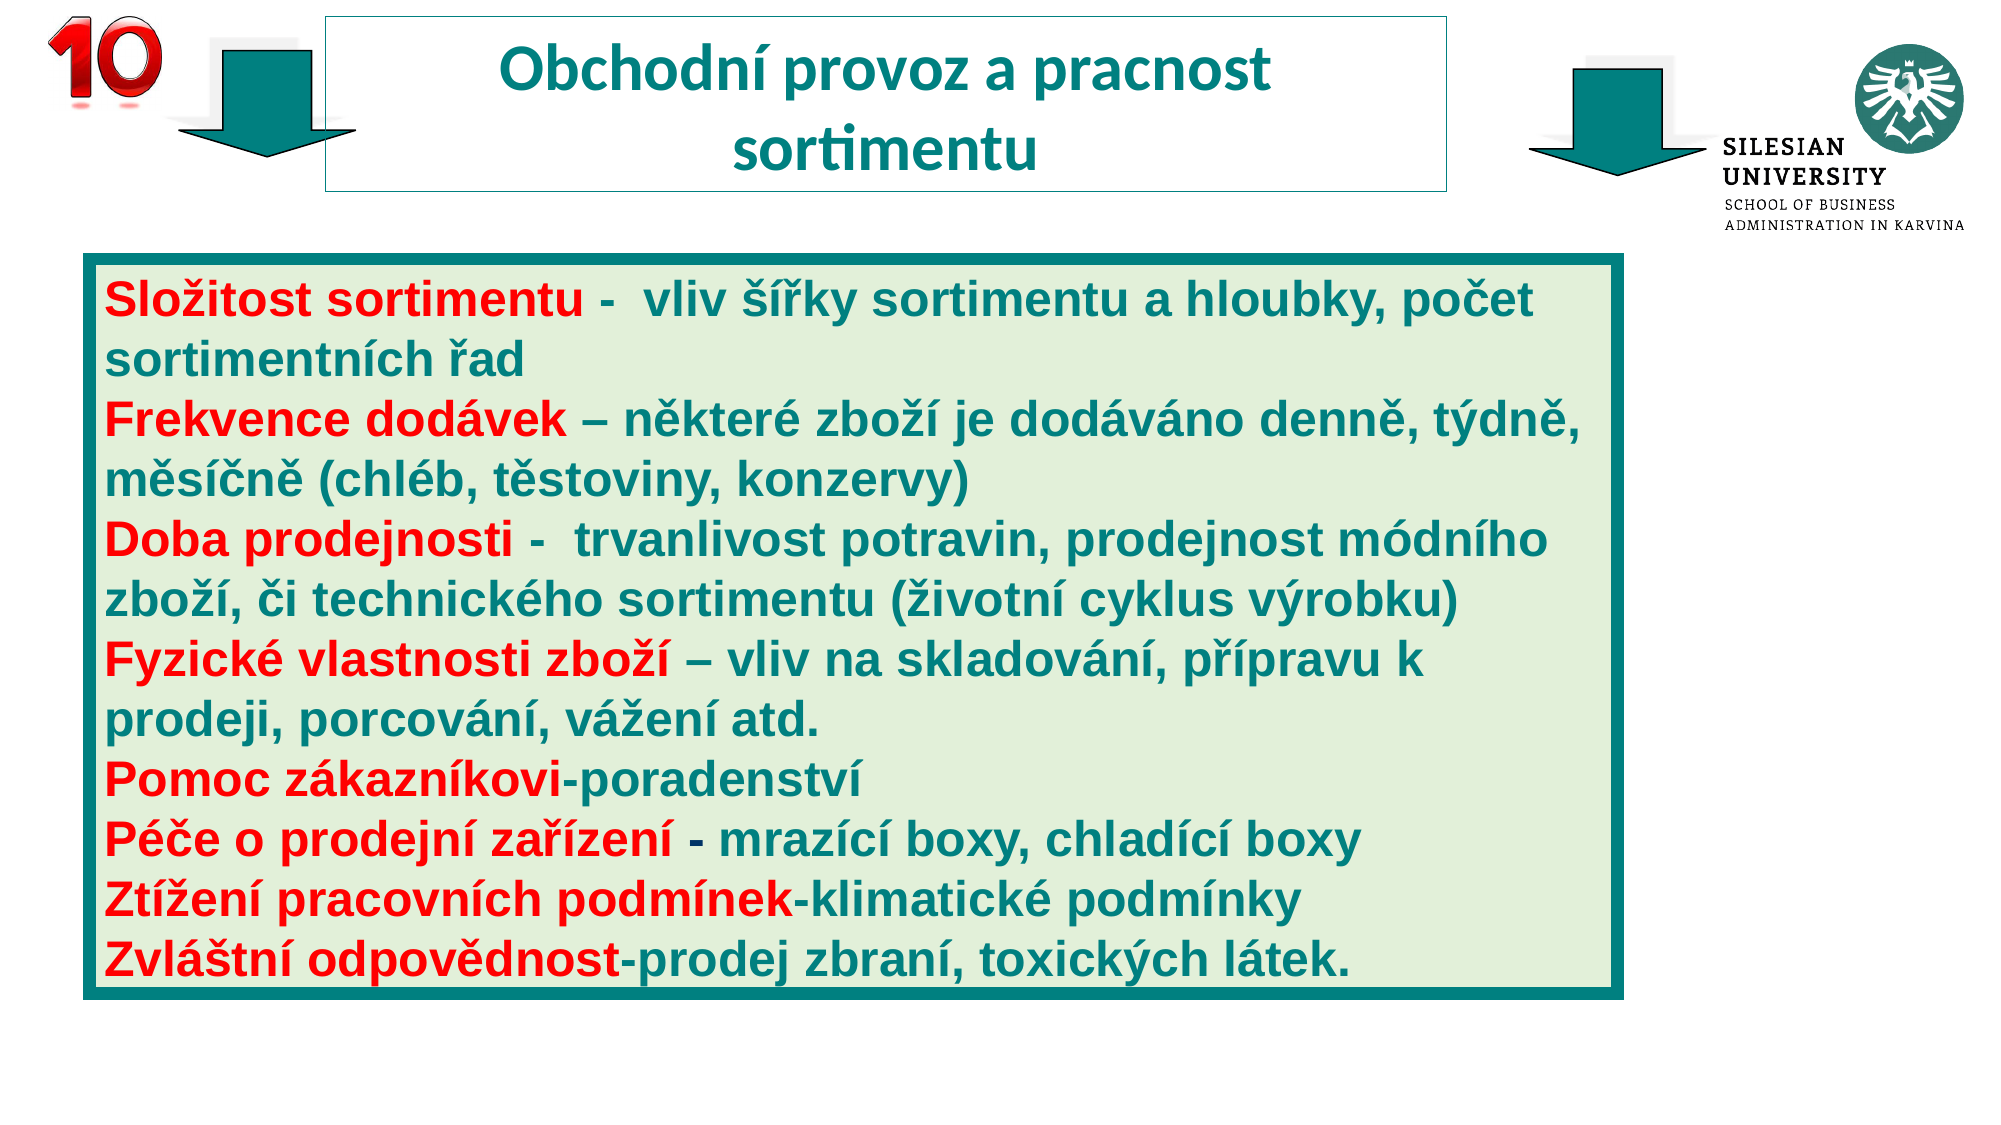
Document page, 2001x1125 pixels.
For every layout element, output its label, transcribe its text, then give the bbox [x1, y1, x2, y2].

text_box [1529, 69, 1707, 176]
picture [1723, 44, 1964, 230]
picture [48, 16, 162, 111]
text_box [178, 50, 325, 157]
text_box Obchodní provoz a pracnost sortimentu [325, 16, 1447, 192]
text_box Složitost sortimentu - vliv šířky sortimentu a hloubky, počet sortimentních řad Frekvence dodávek – některé zboží je dodáváno denně, týdně, měsíčně (chléb, těstoviny, konzervy) Doba prodejnosti - trvanlivost potravin, prodejnost módního zboží, či technického sortimentu (životní cyklus výrobku) Fyzické vlastnosti zboží – vliv na skladování, přípravu k prodeji, porcování, vážení atd. Pomoc zákazníkovi-poradenství Péče o prodejní zařízení - mrazící boxy, chladící boxy Ztížení pracovních podmínek-klimatické podmínky Zvláštní odpovědnost-prodej zbraní, toxických látek. [89, 258, 1618, 994]
